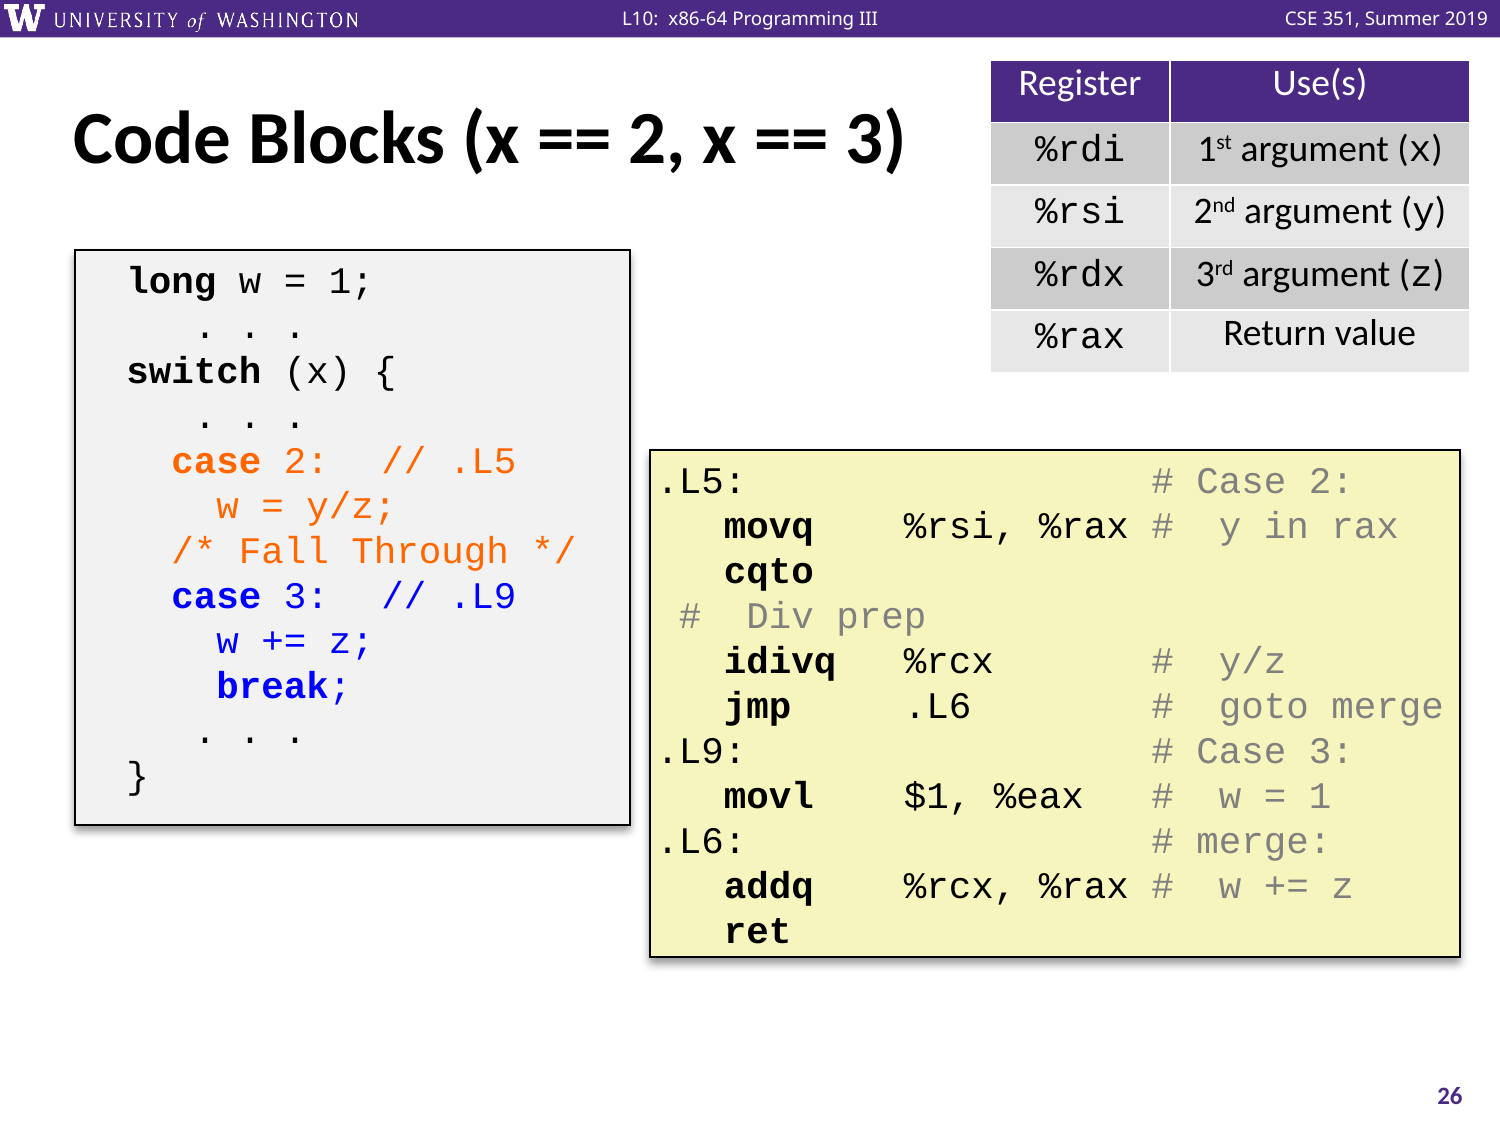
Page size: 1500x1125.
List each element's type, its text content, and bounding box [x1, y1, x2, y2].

table_header Register [991, 61, 1169, 122]
title Code Blocks (x == 2, x == 3) [58, 71, 989, 197]
slide_number 26 [1400, 1065, 1500, 1125]
table_cell %rdi [991, 123, 1169, 184]
table_header Use(s) [1171, 61, 1469, 122]
table_cell 1st argument (x) [1171, 123, 1469, 184]
table_cell %rdx [991, 248, 1169, 309]
table_cell Return value [1171, 311, 1469, 372]
table_cell %rax [991, 311, 1169, 372]
table_cell 2nd argument (y) [1171, 186, 1469, 247]
table_cell %rsi [991, 186, 1169, 247]
text_box .L5: # Case 2: movq %rsi, %rax # y in rax cqto # Div prep idivq %rcx # y/z jmp .L6 # goto merge .L9: # Case 3: movl $1, %eax # w = 1 .L6: # merge: addq %rcx, %rax # w += z ret [649, 449, 1460, 958]
picture [4, 4, 358, 32]
text_box long w = 1; . . . switch (x) { . . . case 2: // .L5 w = y/z; /* Fall Through */ case 3: // .L9 w += z; break; . . . } [74, 249, 630, 825]
table_cell 3rd argument (z) [1171, 248, 1469, 309]
